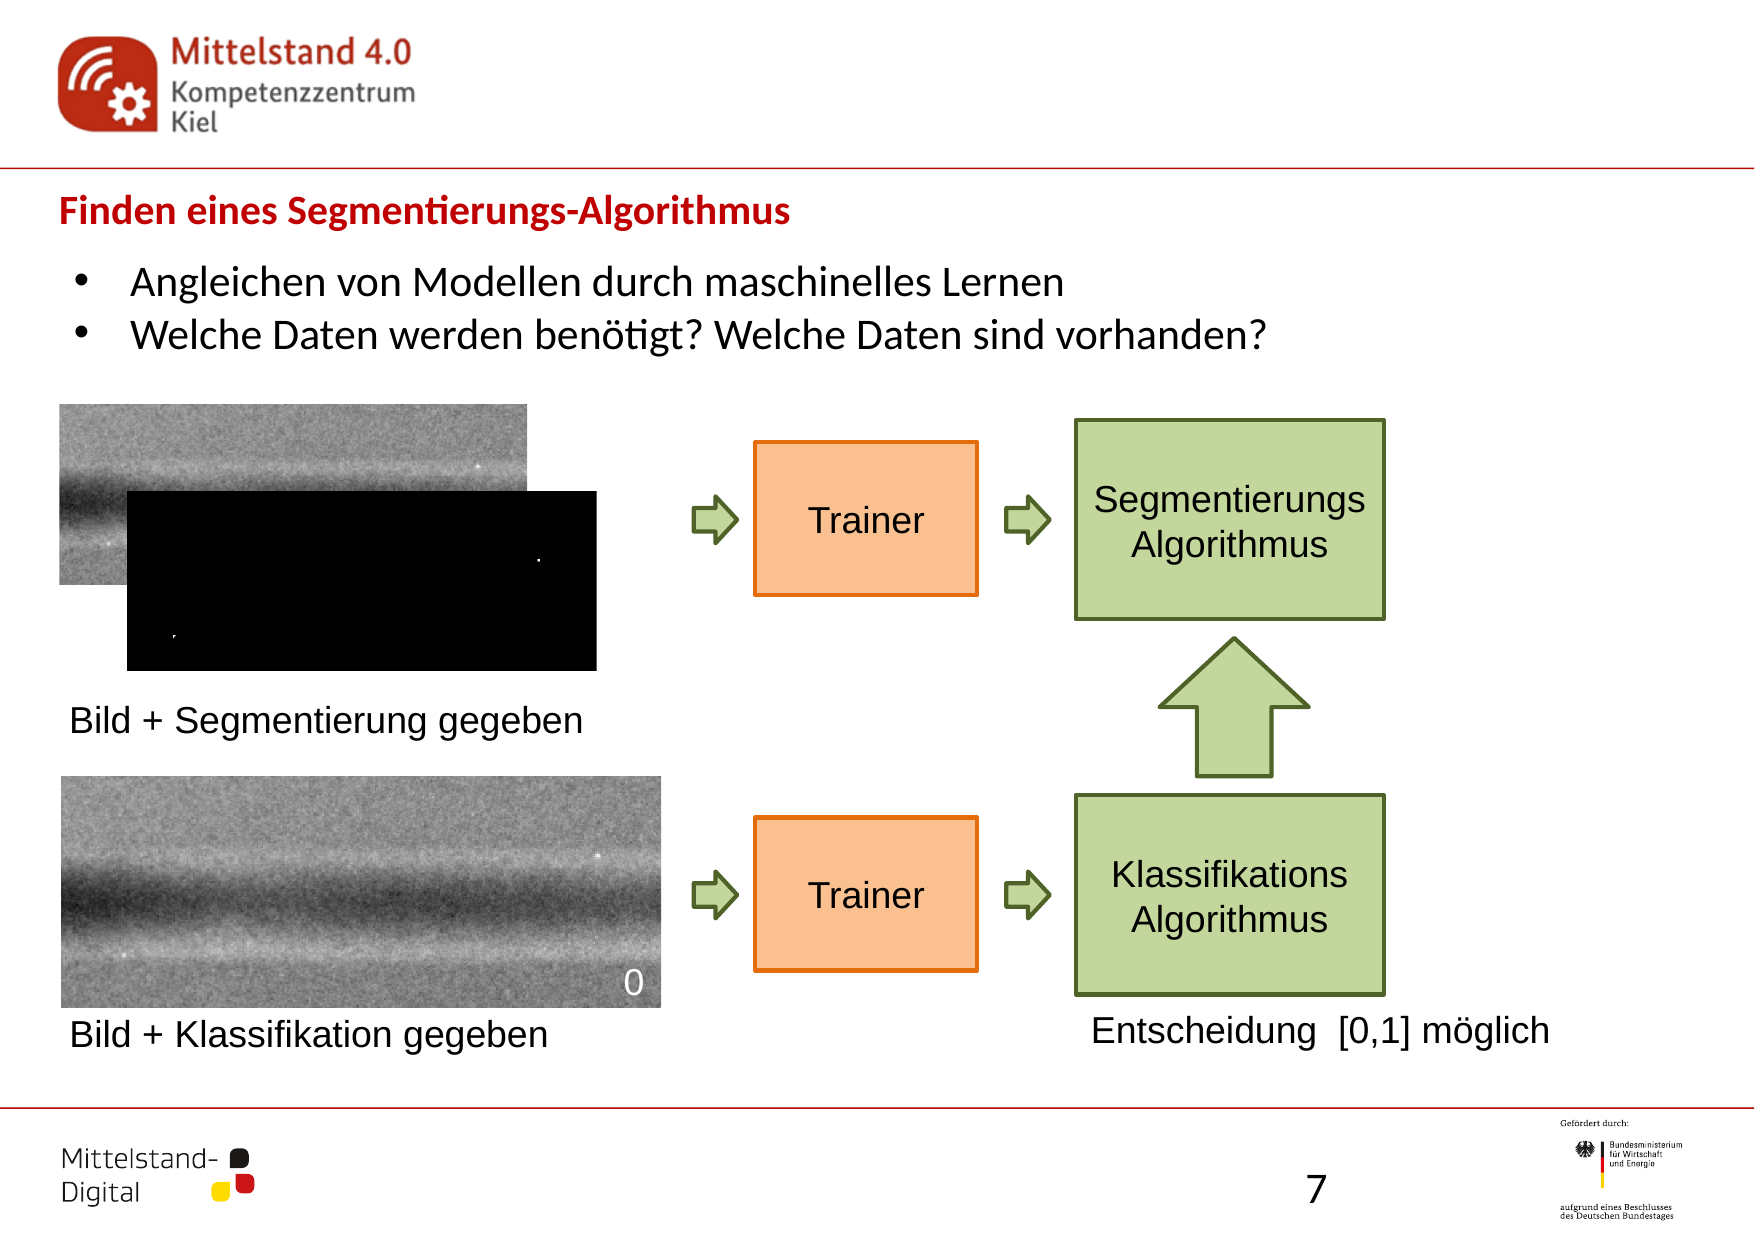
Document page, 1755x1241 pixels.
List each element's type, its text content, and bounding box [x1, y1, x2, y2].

text_box [691, 494, 739, 546]
text_box Angleichen von Modellen durch maschinelles Lernen Welche Daten werden benötigt? Welche Daten sind vorhanden? [59, 245, 816, 313]
text_box Bild + Klassifikation gegeben [54, 1002, 616, 1063]
text_box Trainer [753, 815, 979, 973]
text_box SegmentierungsAlgorithmus [1074, 418, 1386, 621]
text_box [1157, 636, 1311, 779]
text_box Trainer [753, 440, 979, 597]
text_box Bild + Segmentierung gegeben [54, 688, 616, 749]
text_box Entscheidung [0,1] möglich [1075, 999, 1673, 1059]
picture [0, 170, 1755, 1107]
text_box [1004, 869, 1052, 921]
text_box [691, 869, 739, 921]
text_box Finden eines Segmentierungs-Algorithmus [59, 183, 1639, 280]
text_box Klassifikations Algorithmus [1074, 793, 1386, 997]
text_box [1004, 494, 1052, 546]
text_box 7 [1290, 1152, 1700, 1219]
picture [50, 27, 427, 147]
